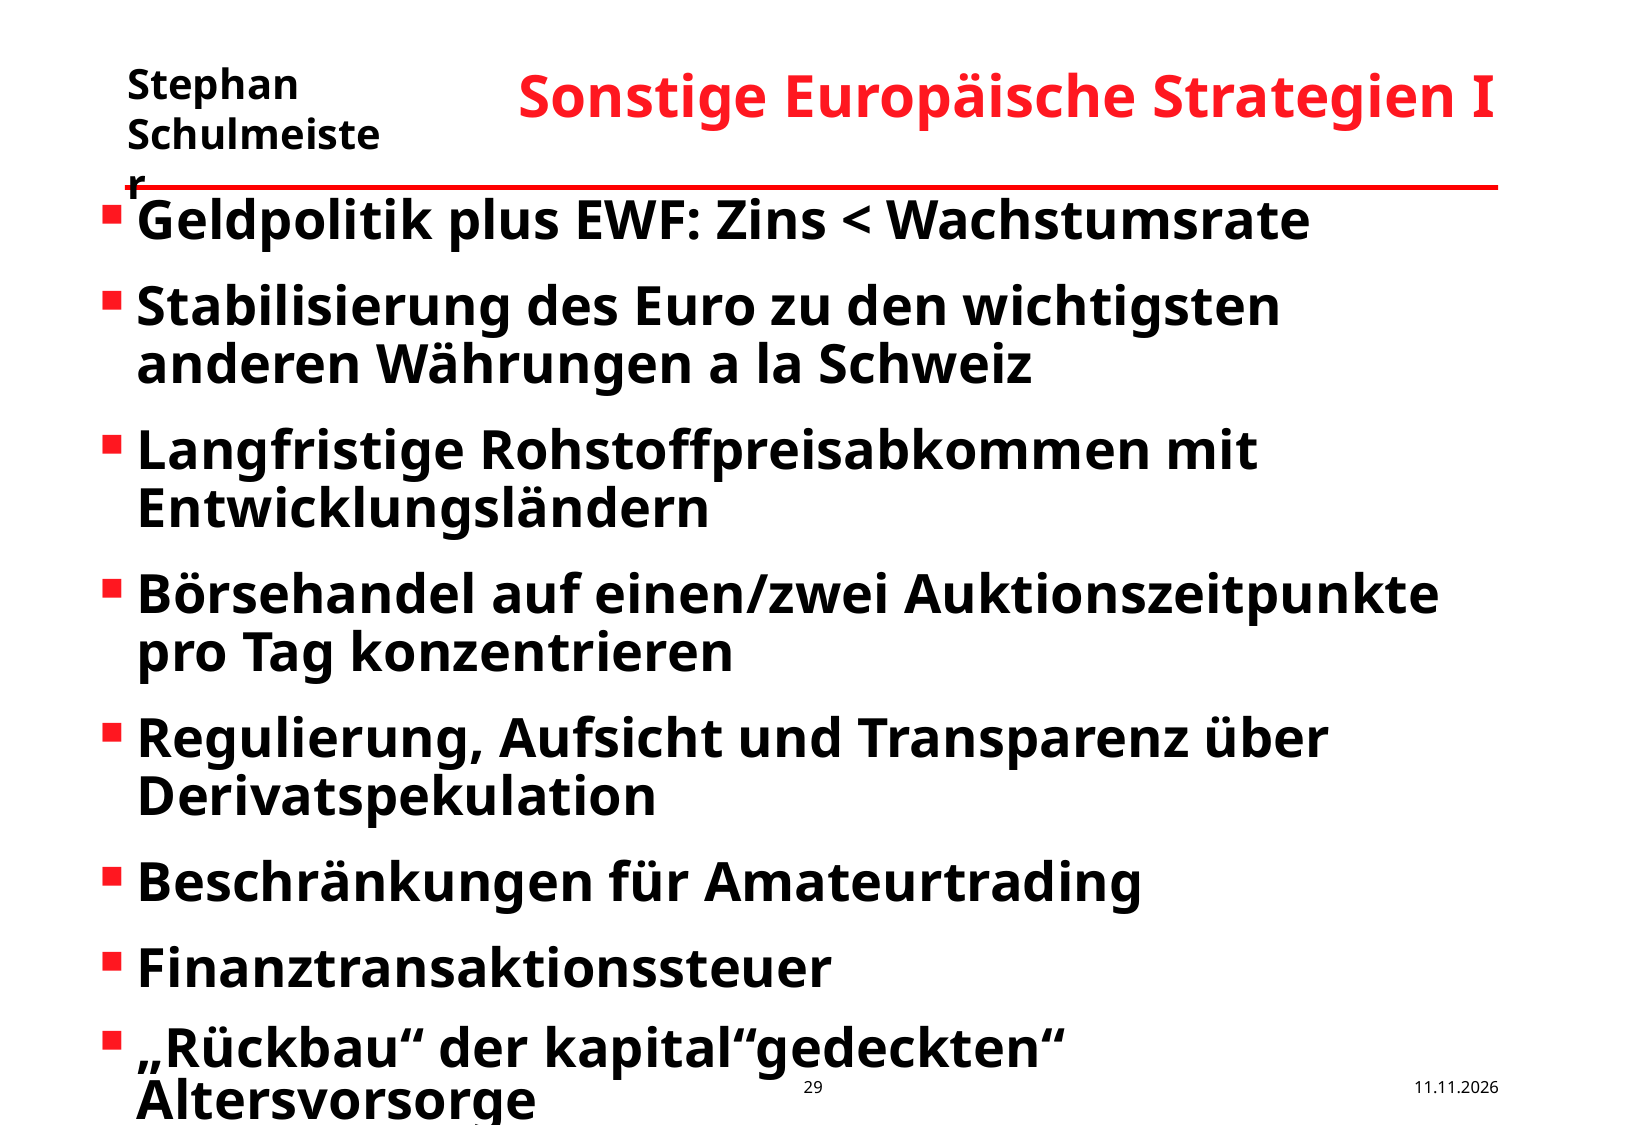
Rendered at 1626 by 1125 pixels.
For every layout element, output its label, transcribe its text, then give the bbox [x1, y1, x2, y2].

title Sonstige Europäische Strategien I [386, 0, 1511, 188]
list Geldpolitik plus EWF: Zins < Wachstumsrate Stabilisierung des Euro zu den wichtigsten anderen Währungen a la Schweiz Langfristige Rohstoffpreisabkommen mit Entwicklungsländern Börsehandel auf einen/zwei Auktionszeitpunkte pro Tag konzentrieren Regulierung, Aufsicht und Transparenz über Derivatspekulation Beschränkungen für Amateurtrading Finanztransaktionssteuer „Rückbau“ der kapital“gedeckten“ Altersvorsorge [99, 192, 1476, 1125]
